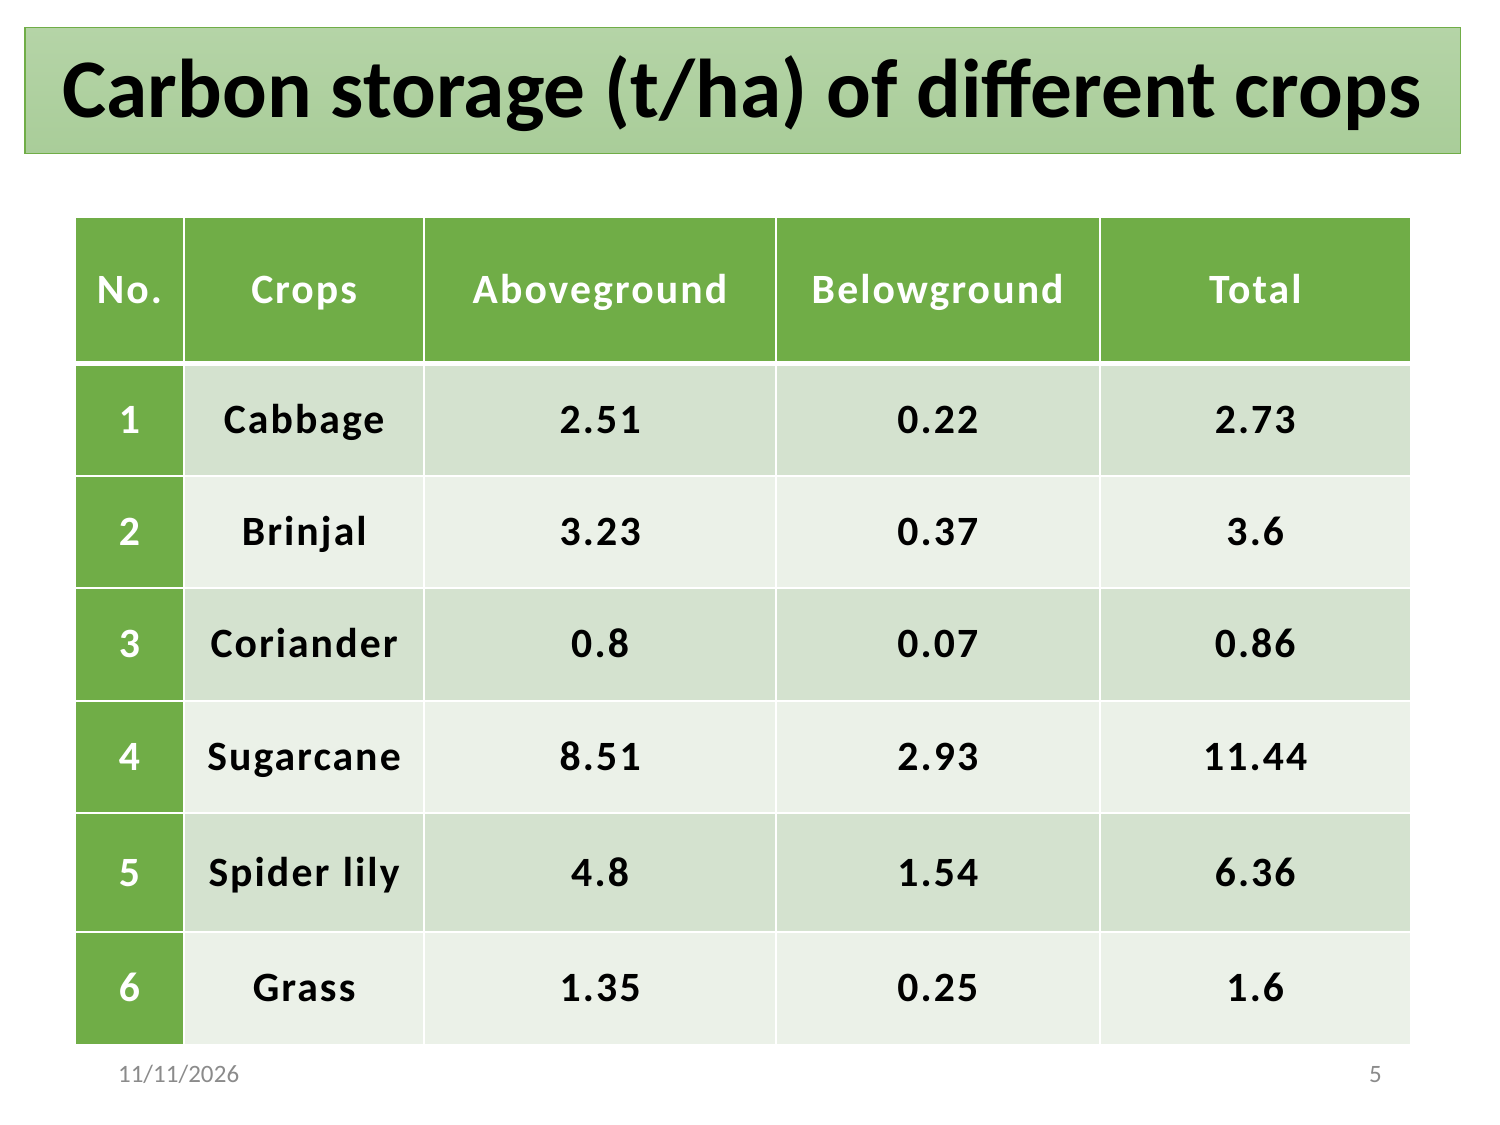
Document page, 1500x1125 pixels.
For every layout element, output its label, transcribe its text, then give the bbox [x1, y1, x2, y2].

table_cell 0.86 [1101, 589, 1410, 700]
table_cell Coriander [185, 589, 423, 700]
table_cell 5 [76, 814, 183, 931]
table_cell 4 [76, 702, 183, 812]
table_cell 0.25 [777, 933, 1099, 1044]
table_cell 0.22 [777, 366, 1099, 475]
table_cell Brinjal [185, 477, 423, 587]
table_cell 0.8 [425, 589, 775, 700]
table_header Belowground [777, 218, 1099, 361]
slide_number 5 [1059, 1042, 1397, 1103]
table_cell Cabbage [185, 366, 423, 475]
table_header Crops [185, 218, 423, 361]
table_cell 1.6 [1101, 933, 1410, 1044]
table_cell 1 [76, 366, 183, 475]
table_cell 6.36 [1101, 814, 1410, 931]
table_cell 0.07 [777, 589, 1099, 700]
table_cell 6 [76, 933, 183, 1044]
table_cell Grass [185, 933, 423, 1042]
table_cell 1.54 [777, 814, 1099, 931]
table_cell 2 [76, 477, 183, 587]
table_cell Spider lily [185, 814, 423, 931]
table_header Aboveground [425, 218, 775, 361]
table_cell 3.6 [1101, 477, 1410, 587]
table_cell 2.51 [425, 366, 775, 475]
table_cell 0.37 [777, 477, 1099, 587]
table_header No. [76, 218, 183, 361]
table_cell 2.73 [1101, 366, 1410, 475]
table_header Total [1101, 218, 1410, 361]
table_cell Sugarcane [185, 702, 423, 812]
table_cell 3 [76, 589, 183, 700]
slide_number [103, 1042, 441, 1103]
table_cell 2.93 [777, 702, 1099, 812]
table_cell 1.35 [425, 933, 775, 1044]
table_cell 3.23 [425, 477, 775, 587]
table_cell 8.51 [425, 702, 775, 812]
title Carbon storage (t/ha) of different crops [24, 27, 1461, 154]
table_cell 4.8 [425, 814, 775, 931]
table_cell 11.44 [1101, 702, 1410, 812]
